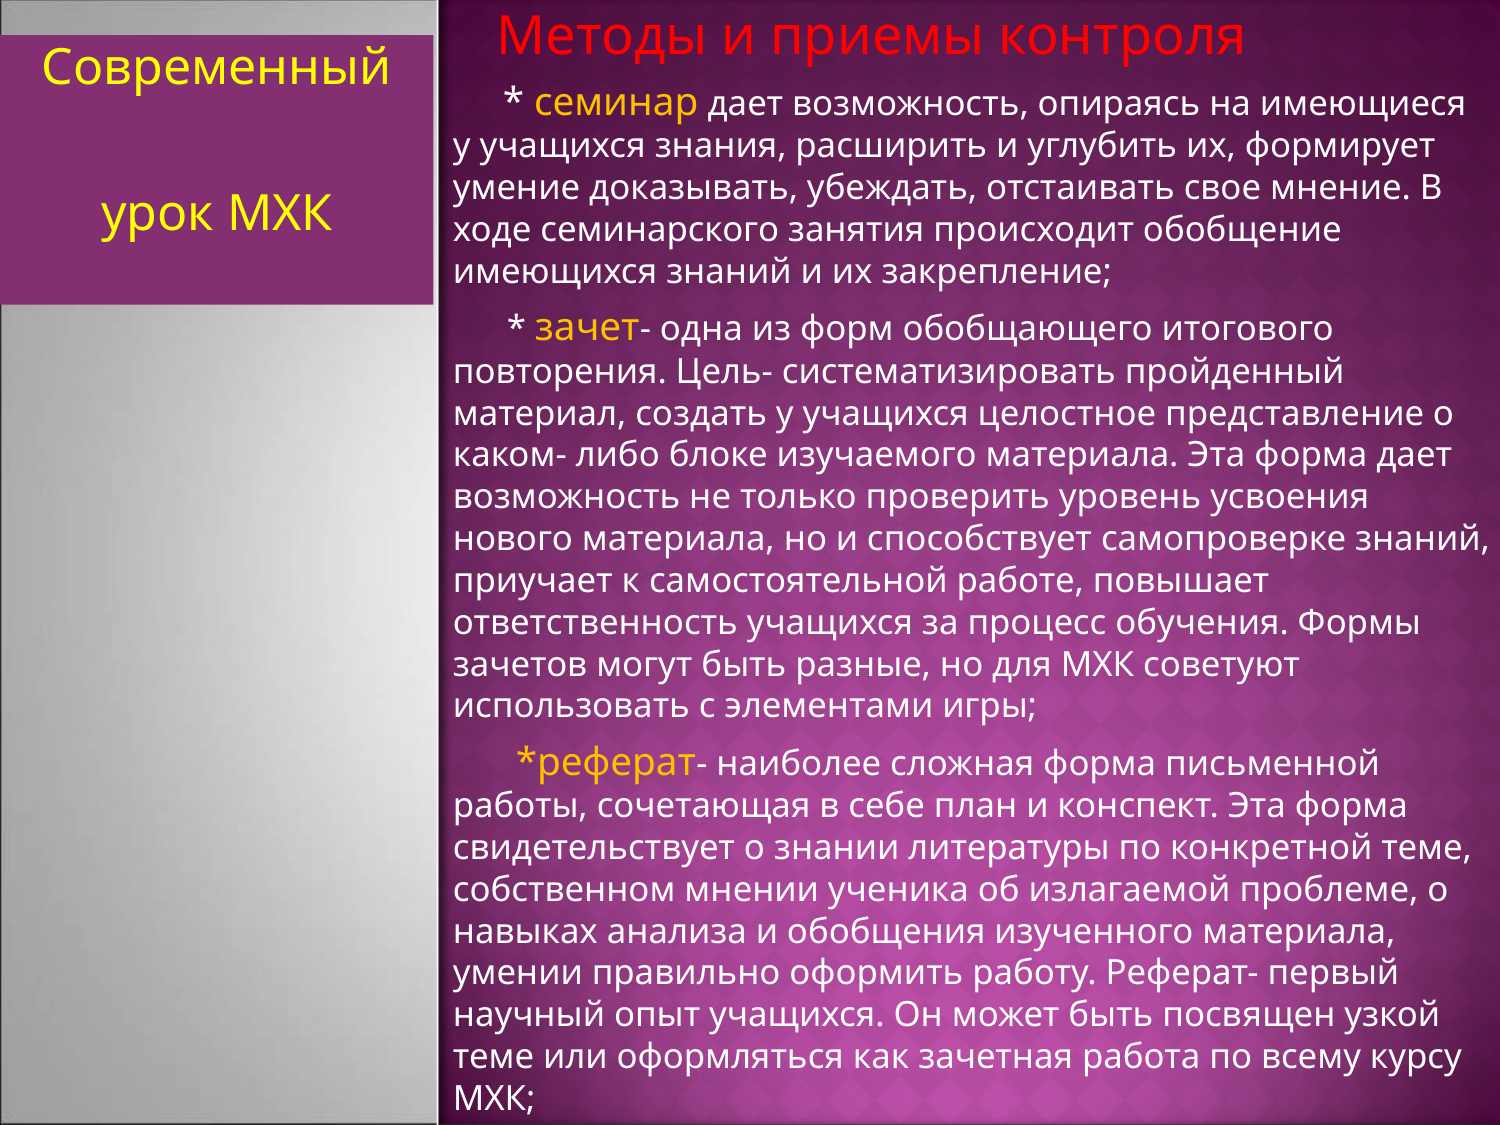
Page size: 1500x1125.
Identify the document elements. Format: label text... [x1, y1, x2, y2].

picture [0, 0, 436, 1125]
picture [439, 0, 445, 1125]
text_box Современный урок МХК [0, 35, 434, 305]
subtitle Методы и приемы контроля * семинар дает возможность, опираясь на имеющиеся у учащихся знания, расширить и углубить их, формирует умение доказывать, убеждать, отстаивать свое мнение. В ходе семинарского занятия происходит обобщение имеющихся знаний и их закрепление; * зачет- одна из форм обобщающего итогового повторения. Цель- систематизировать пройденный материал, создать у учащихся целостное представление о каком- либо блоке изучаемого материала. Эта форма дает возможность не только проверить уровень усвоения нового материала, но и способствует самопроверке знаний, приучает к самостоятельной работе, повышает ответственность учащихся за процесс обучения. Формы зачетов могут быть разные, но для МХК советуют использовать с элементами игры; *реферат- наиболее сложная форма письменной работы, сочетающая в себе план и конспект. Эта форма свидетельствует о знании литературы по конкретной теме, собственном мнении ученика об излагаемой проблеме, о навыках анализа и обобщения изученного материала, умении правильно оформить работу. Реферат- первый научный опыт учащихся. Он может быть посвящен узкой теме или оформляться как зачетная работа по всему курсу МХК; [445, 0, 1500, 1125]
